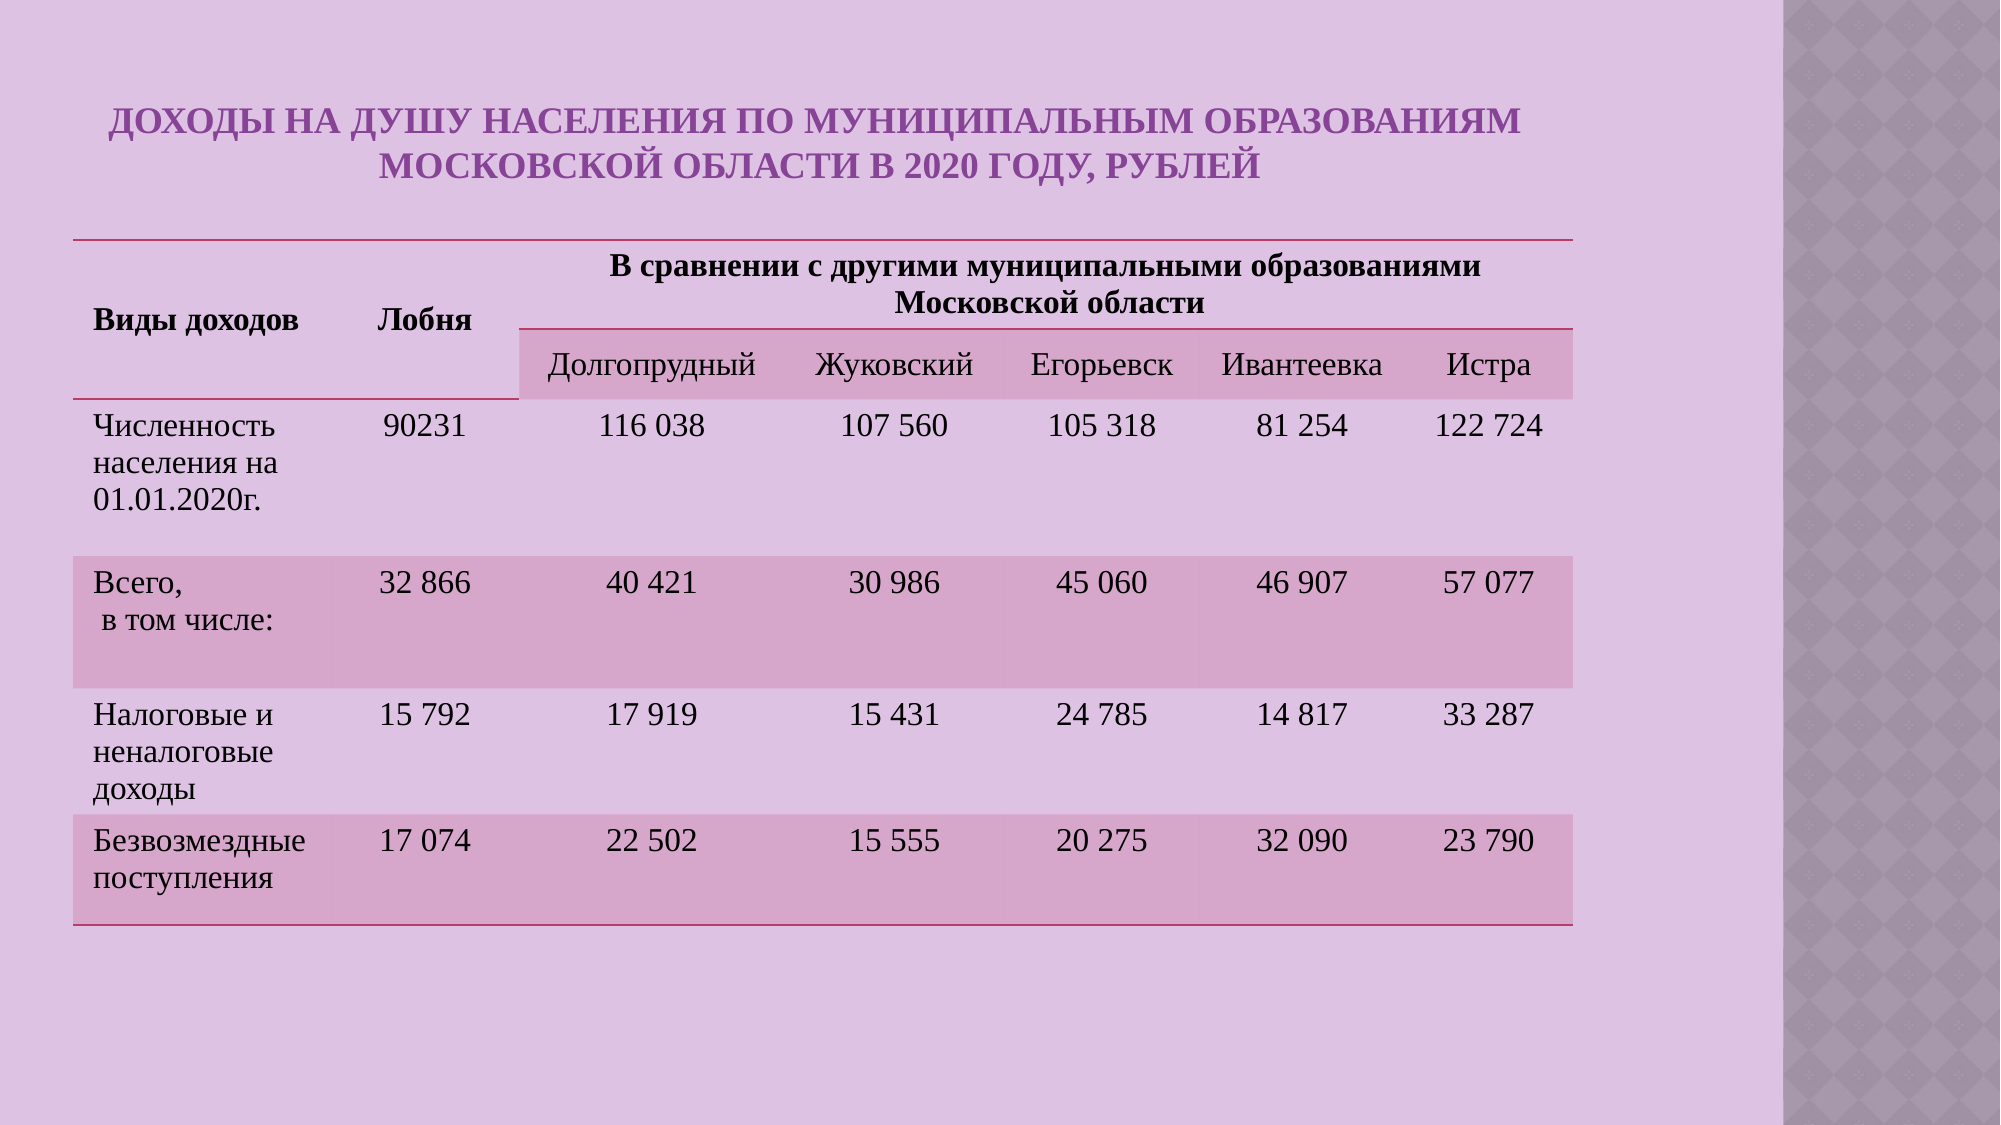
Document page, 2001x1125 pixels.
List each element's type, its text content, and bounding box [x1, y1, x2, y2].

table_cell 22 502 [519, 814, 785, 924]
table_header В сравнении с другими муниципальными образованиями Московской области [519, 241, 1573, 328]
table_cell 32 090 [1200, 814, 1405, 924]
table_cell 15 555 [785, 814, 1004, 924]
table_cell 116 038 [519, 399, 785, 556]
title Доходы на душу населения по муниципальным образованиям Московской области в 2020 году, рублей [87, 54, 1554, 187]
table_cell Долгопрудный [519, 330, 785, 399]
table_cell Численность населения на 01.01.2020г. [73, 400, 331, 556]
table_cell 57 077 [1405, 556, 1573, 688]
table_cell Налоговые и неналоговые доходы [73, 688, 331, 814]
table_cell 90231 [331, 400, 519, 556]
table_cell 46 907 [1200, 556, 1405, 688]
table_cell Жуковский [785, 330, 1004, 399]
table_cell Истра [1405, 330, 1573, 399]
table_cell 105 318 [1004, 399, 1200, 556]
table_cell 23 790 [1405, 814, 1573, 924]
table_cell 45 060 [1004, 556, 1200, 688]
table_cell 14 817 [1200, 688, 1405, 814]
table_cell 20 275 [1004, 814, 1200, 924]
table_cell 17 074 [331, 814, 519, 924]
table_cell Всего, в том числе: [73, 556, 331, 688]
table_cell 122 724 [1405, 399, 1573, 556]
table_cell 33 287 [1405, 688, 1573, 814]
table_cell 15 431 [785, 688, 1004, 814]
table_cell 40 421 [519, 556, 785, 688]
table_cell 32 866 [331, 556, 519, 688]
table_cell 17 919 [519, 688, 785, 814]
table_cell 81 254 [1200, 399, 1405, 556]
table_cell 107 560 [785, 399, 1004, 556]
table_cell Ивантеевка [1200, 330, 1405, 399]
table_cell 15 792 [331, 688, 519, 814]
table_cell 24 785 [1004, 688, 1200, 814]
table_cell Егорьевск [1004, 330, 1200, 399]
table_cell 30 986 [785, 556, 1004, 688]
table_header Лобня [331, 241, 519, 398]
table_cell Безвозмездные поступления [73, 814, 331, 924]
table_header Виды доходов [73, 241, 331, 398]
